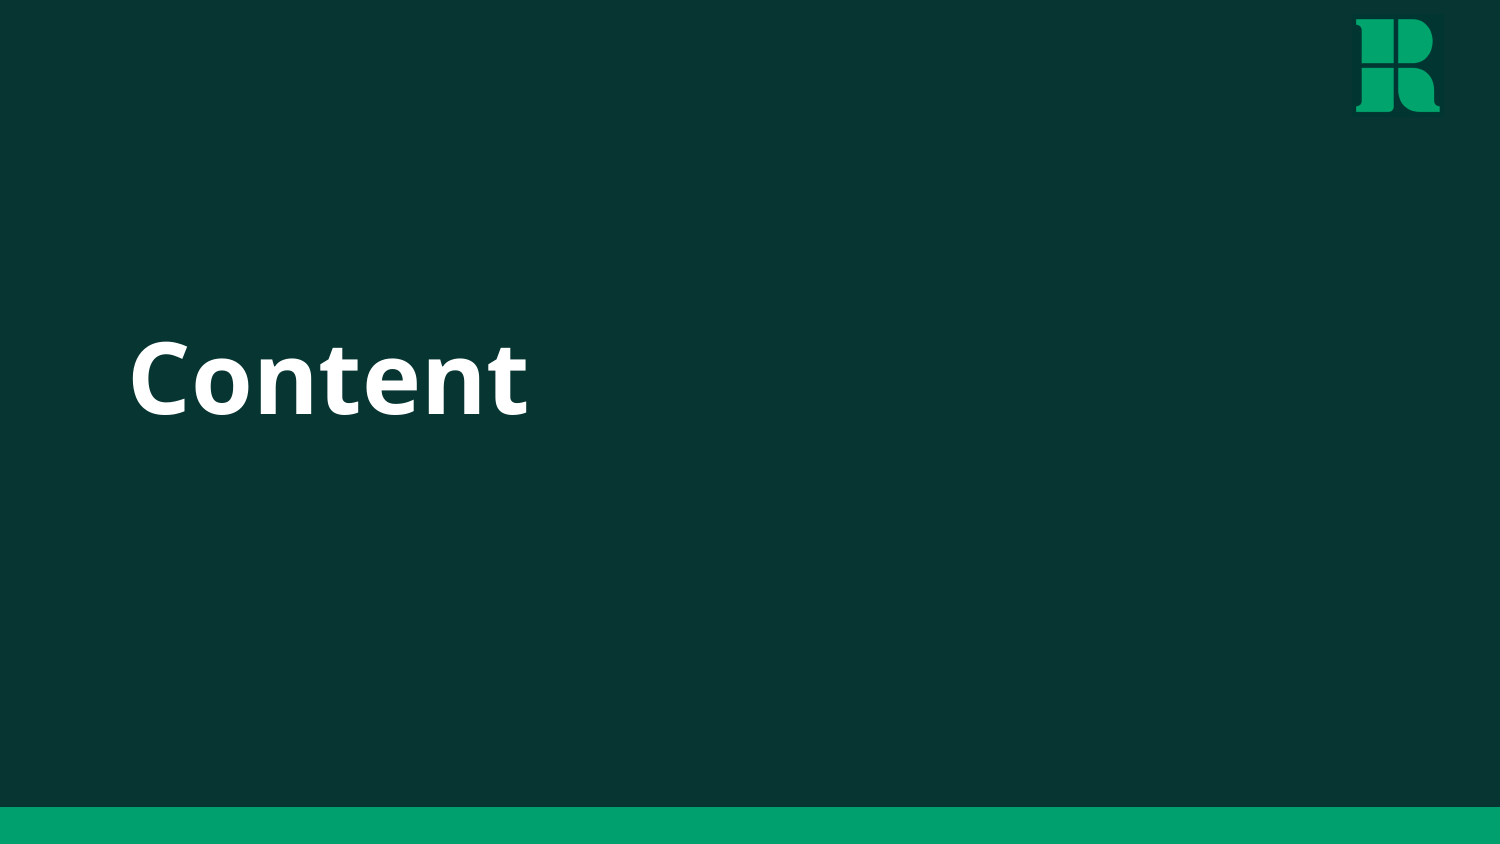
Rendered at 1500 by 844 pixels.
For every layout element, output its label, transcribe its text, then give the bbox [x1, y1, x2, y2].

title Content [112, 259, 1388, 450]
picture [1352, 14, 1444, 117]
